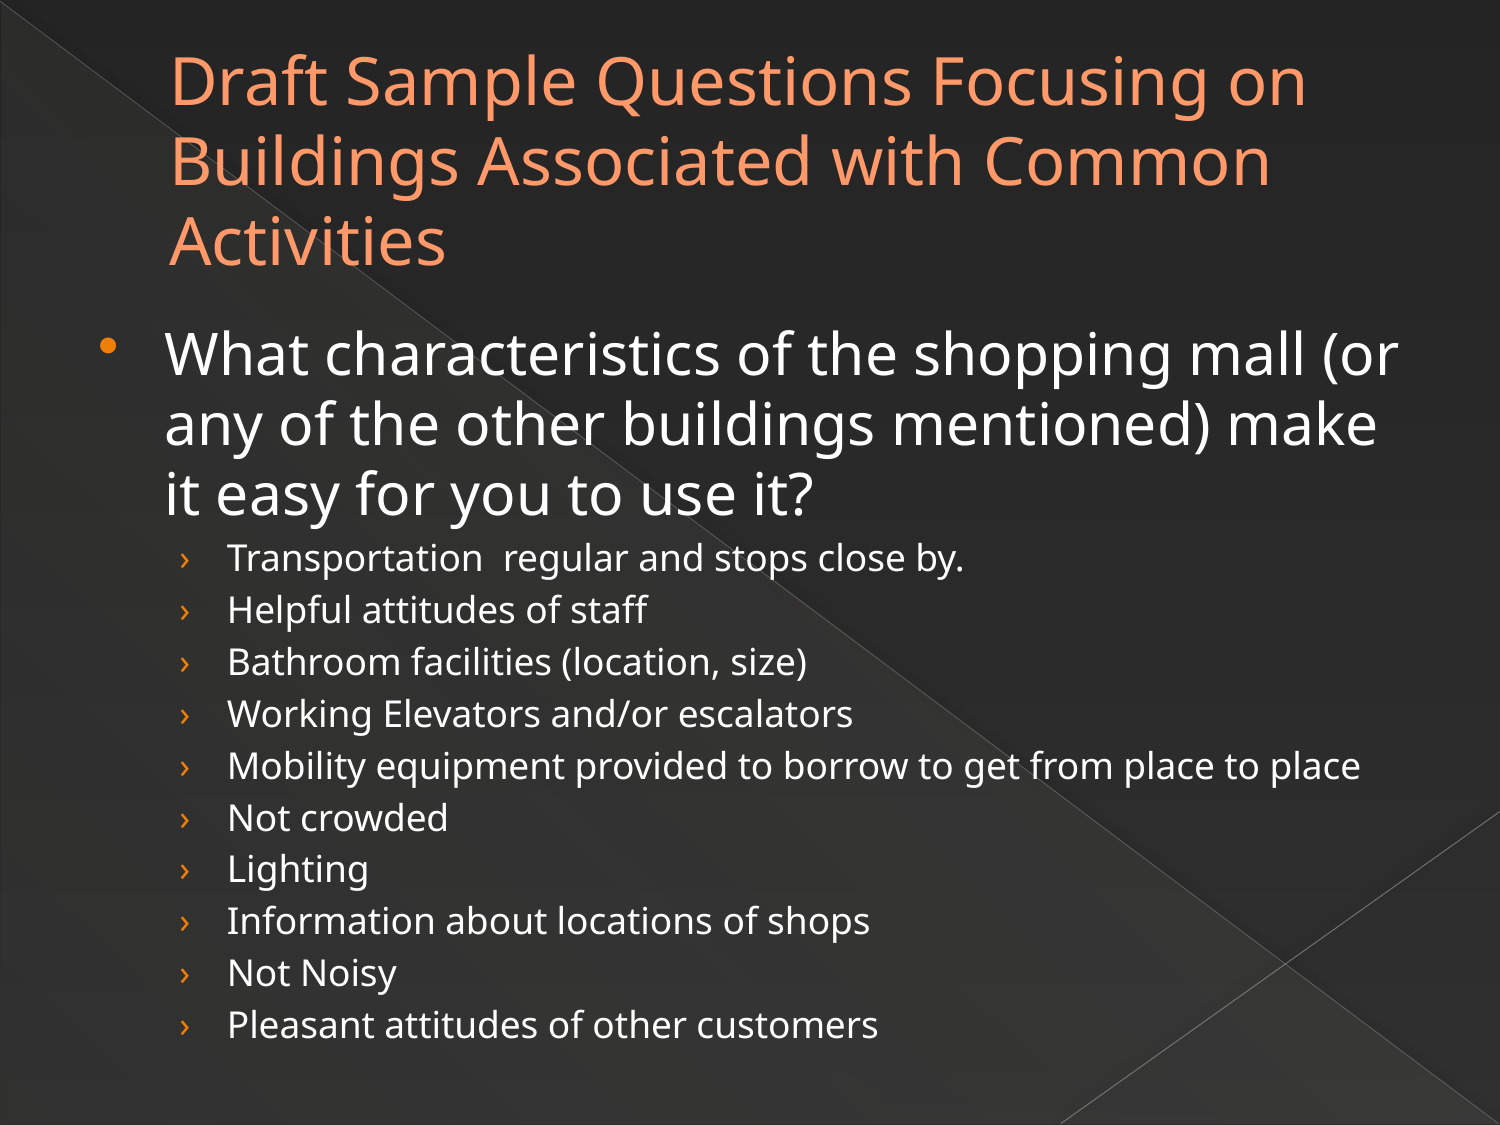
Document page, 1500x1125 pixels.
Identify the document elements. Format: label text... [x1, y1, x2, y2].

list What characteristics of the shopping mall (or any of the other buildings mentioned) make it easy for you to use it? Transportation regular and stops close by. Helpful attitudes of staff Bathroom facilities (location, size) Working Elevators and/or escalators Mobility equipment provided to borrow to get from place to place Not crowded Lighting Information about locations of shops Not Noisy Pleasant attitudes of other customers [75, 308, 1425, 1059]
title Draft Sample Questions Focusing on Buildings Associated with Common Activities [75, 43, 1425, 274]
